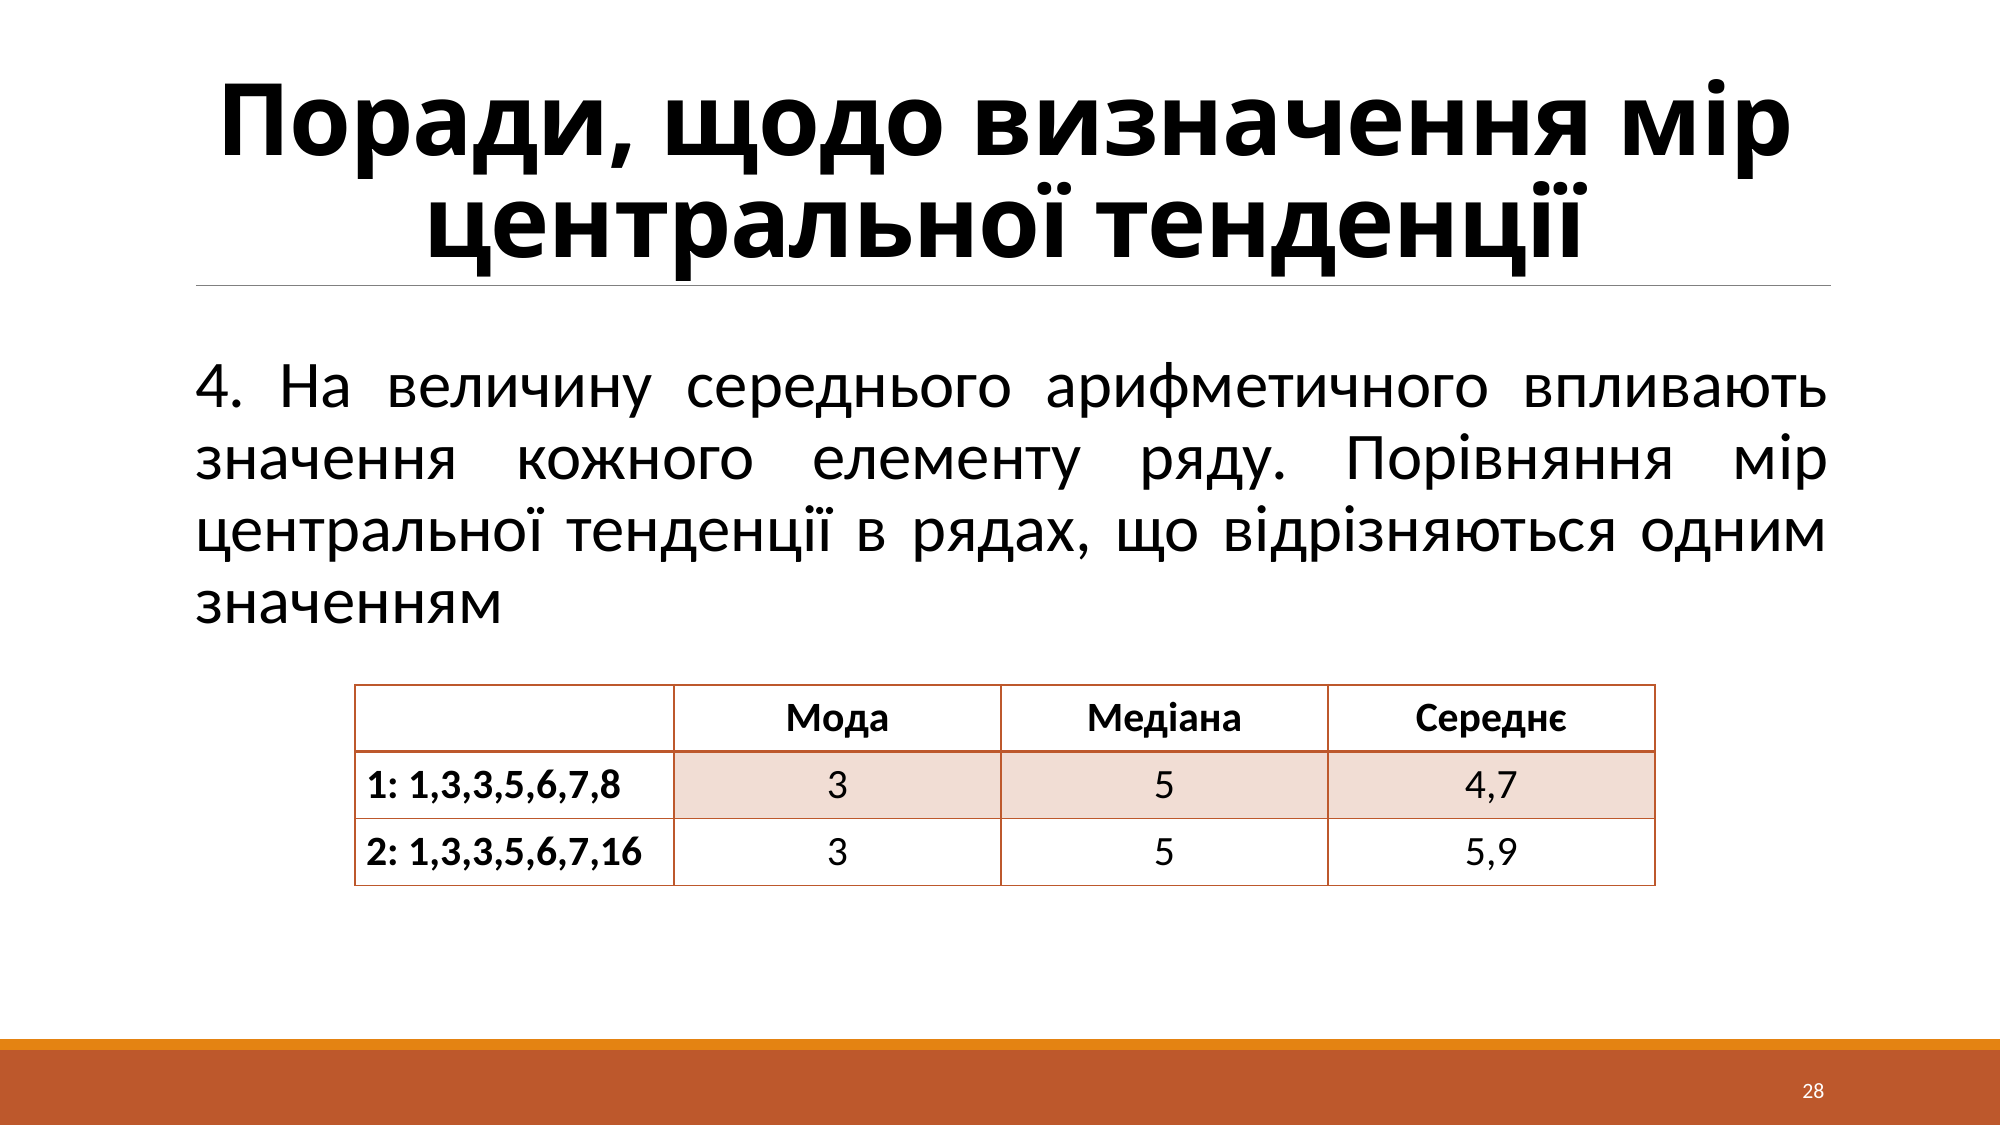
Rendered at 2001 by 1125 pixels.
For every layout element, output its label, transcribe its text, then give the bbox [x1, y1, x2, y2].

table_cell 5 [1002, 753, 1327, 818]
list 4. На величину середнього арифметичного впливають значення кожного елементу ряду. Порівняння мір центральної тенденції в рядах, що відрізняються одним значенням [180, 342, 1830, 654]
title Поради, щодо визначення мір центральної тенденції [180, 47, 1830, 285]
table_header Медіана [1002, 686, 1327, 750]
table_cell 1: 1,3,3,5,6,7,8 [356, 753, 673, 818]
table_header Мода [675, 686, 1000, 750]
table_cell 2: 1,3,3,5,6,7,16 [356, 819, 673, 885]
table_header Середнє [1329, 686, 1654, 750]
table_cell 5 [1002, 819, 1327, 885]
slide_number 28 [1624, 1059, 1840, 1120]
table_cell 3 [675, 753, 1000, 818]
table_cell 3 [675, 819, 1000, 885]
table_cell 5,9 [1329, 819, 1654, 885]
table_cell 4,7 [1329, 753, 1654, 818]
table_header [356, 686, 673, 750]
